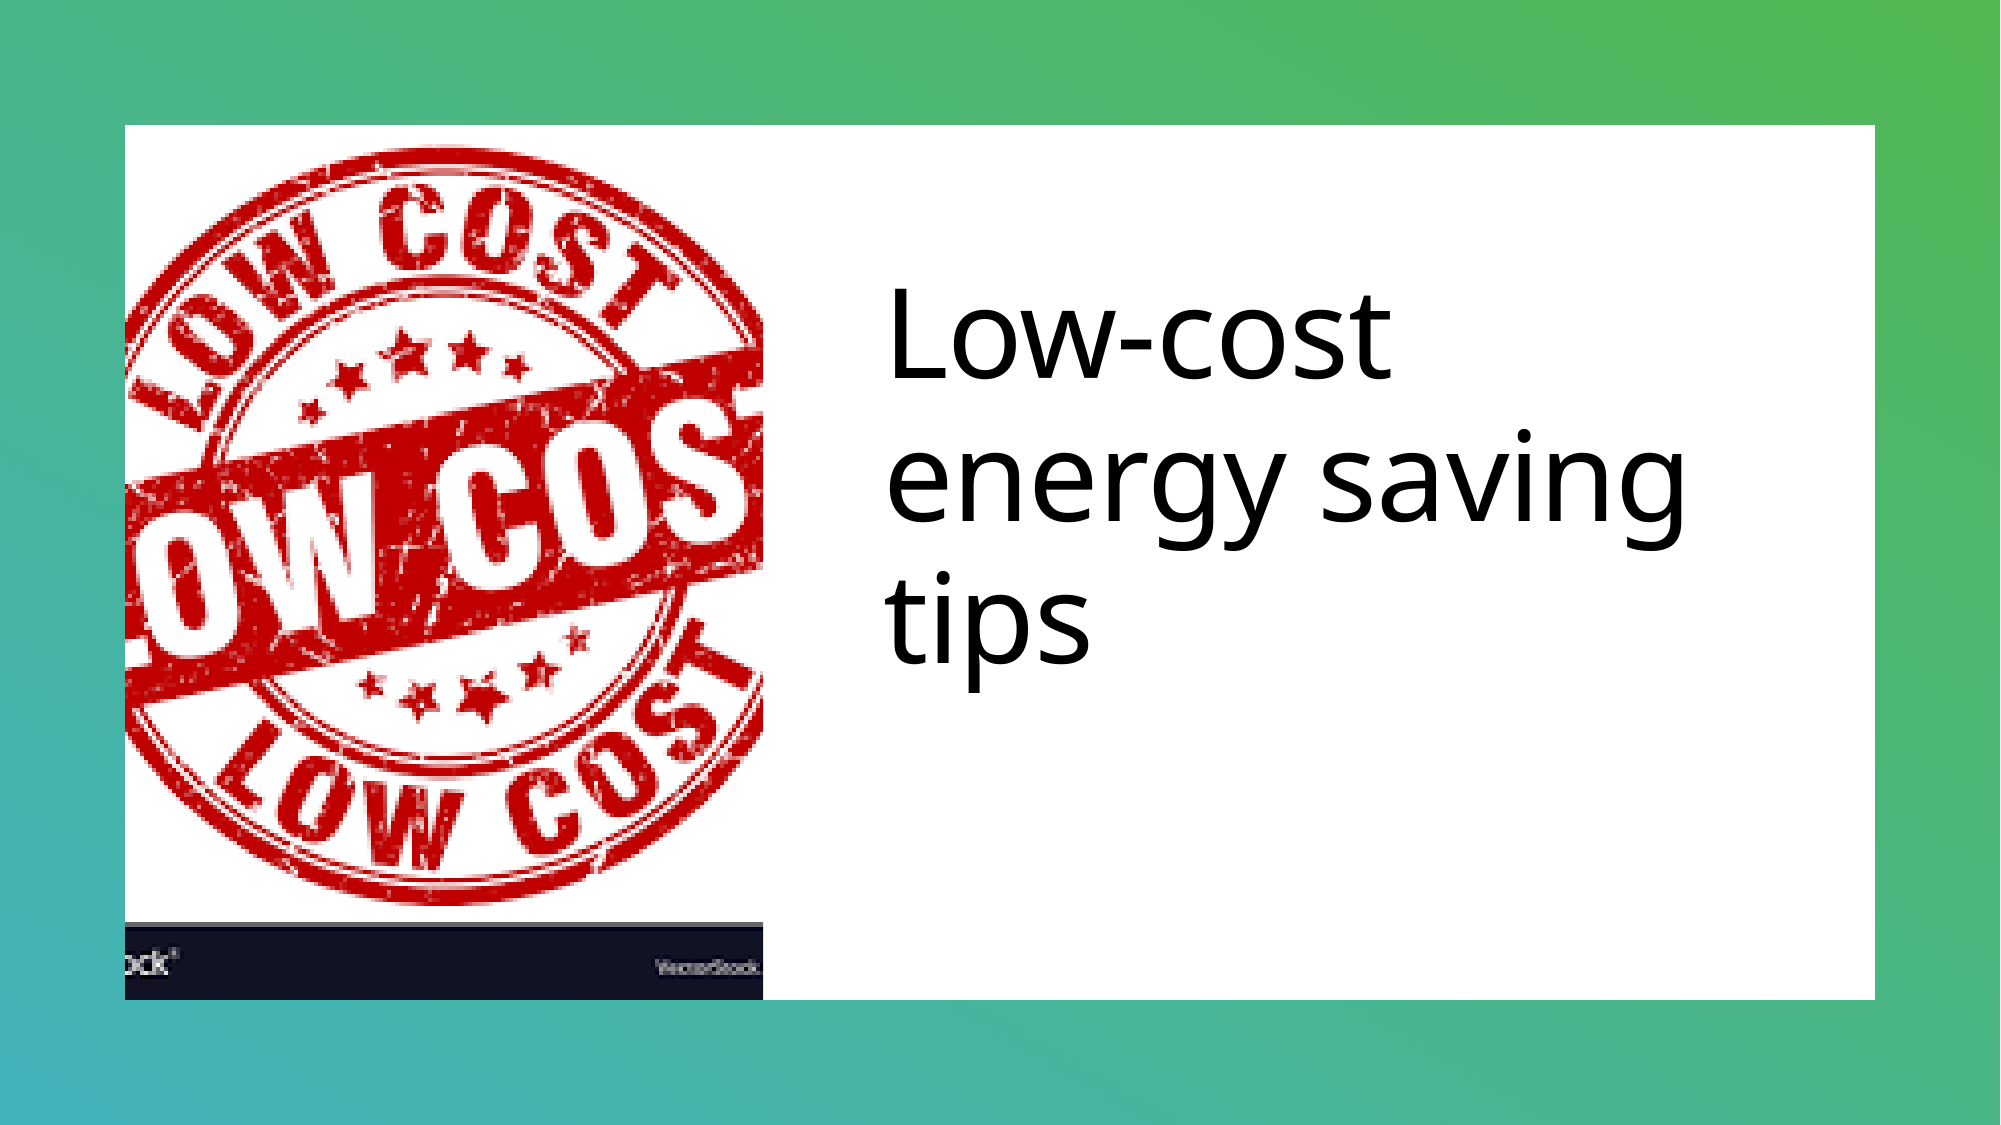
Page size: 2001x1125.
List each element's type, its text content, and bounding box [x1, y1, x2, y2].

text_box [0, 0, 2000, 1125]
picture [124, 124, 764, 1001]
title Low-cost energy saving tips [868, 248, 1749, 708]
text_box [764, 124, 1876, 1001]
